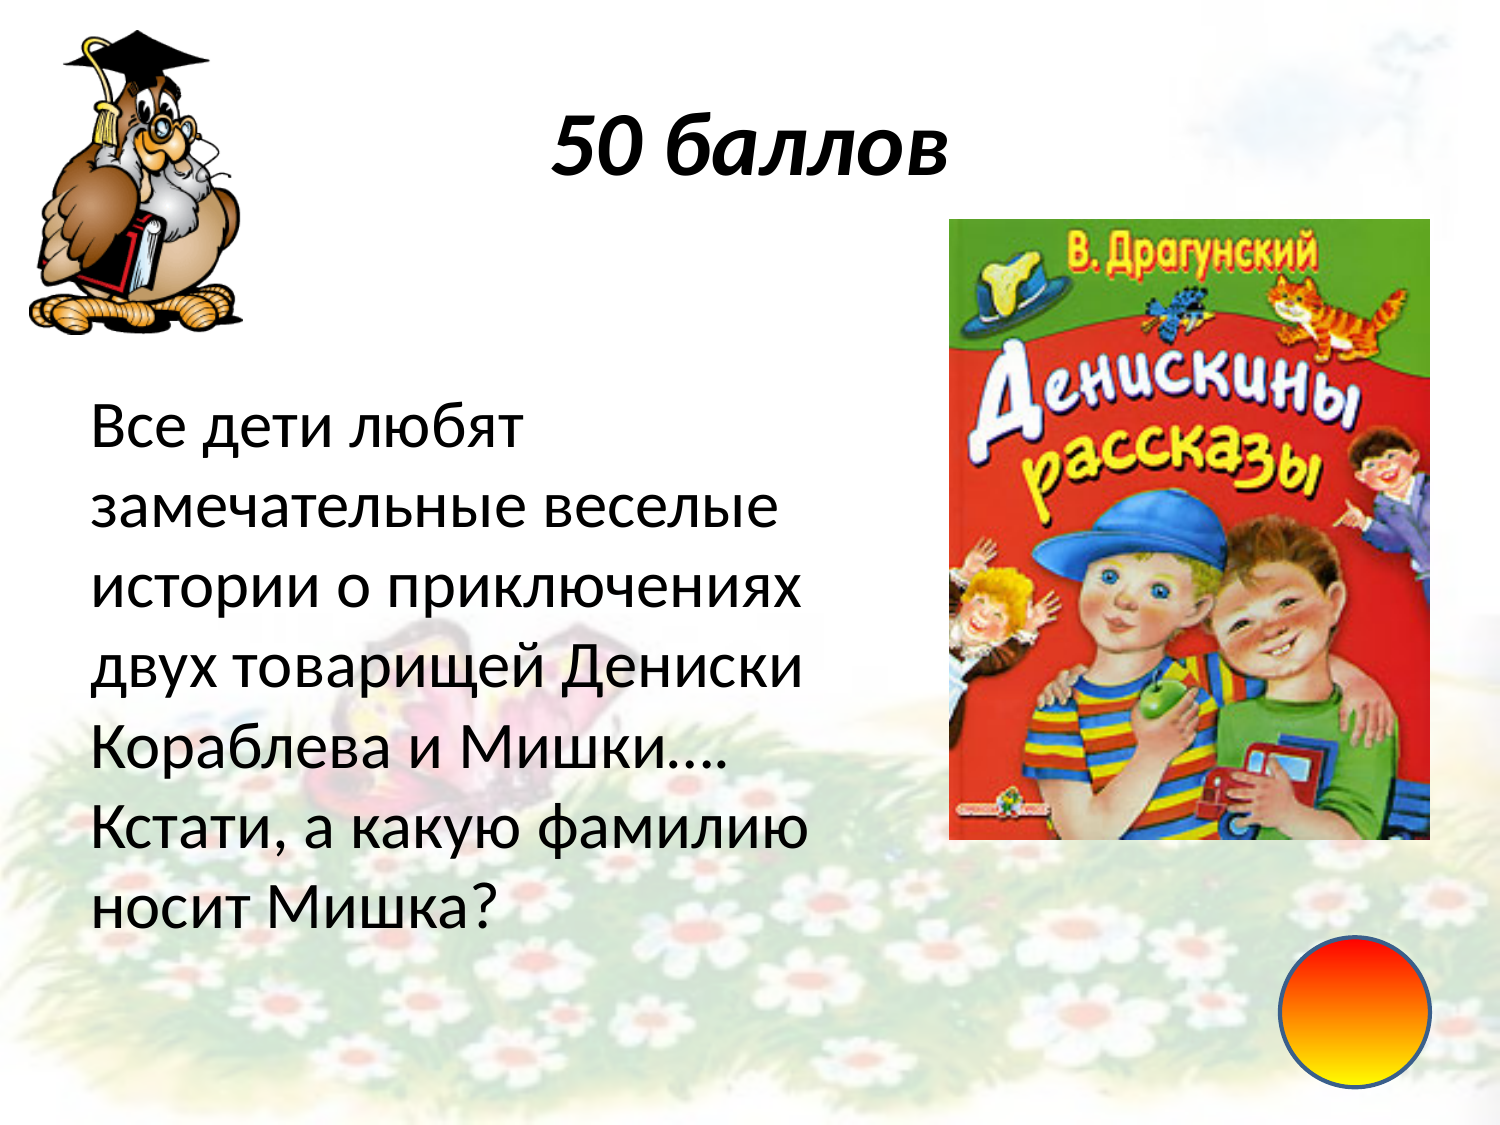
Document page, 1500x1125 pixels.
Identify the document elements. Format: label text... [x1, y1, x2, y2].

text_box [1277, 935, 1433, 1090]
list Все дети любят замечательные веселые истории о приключениях двух товарищей Дениски Кораблева и Мишки…. Кстати, а какую фамилию носит Мишка? [75, 373, 833, 1065]
title 50 баллов [246, 45, 1425, 233]
picture [949, 219, 1431, 840]
picture [29, 30, 243, 335]
